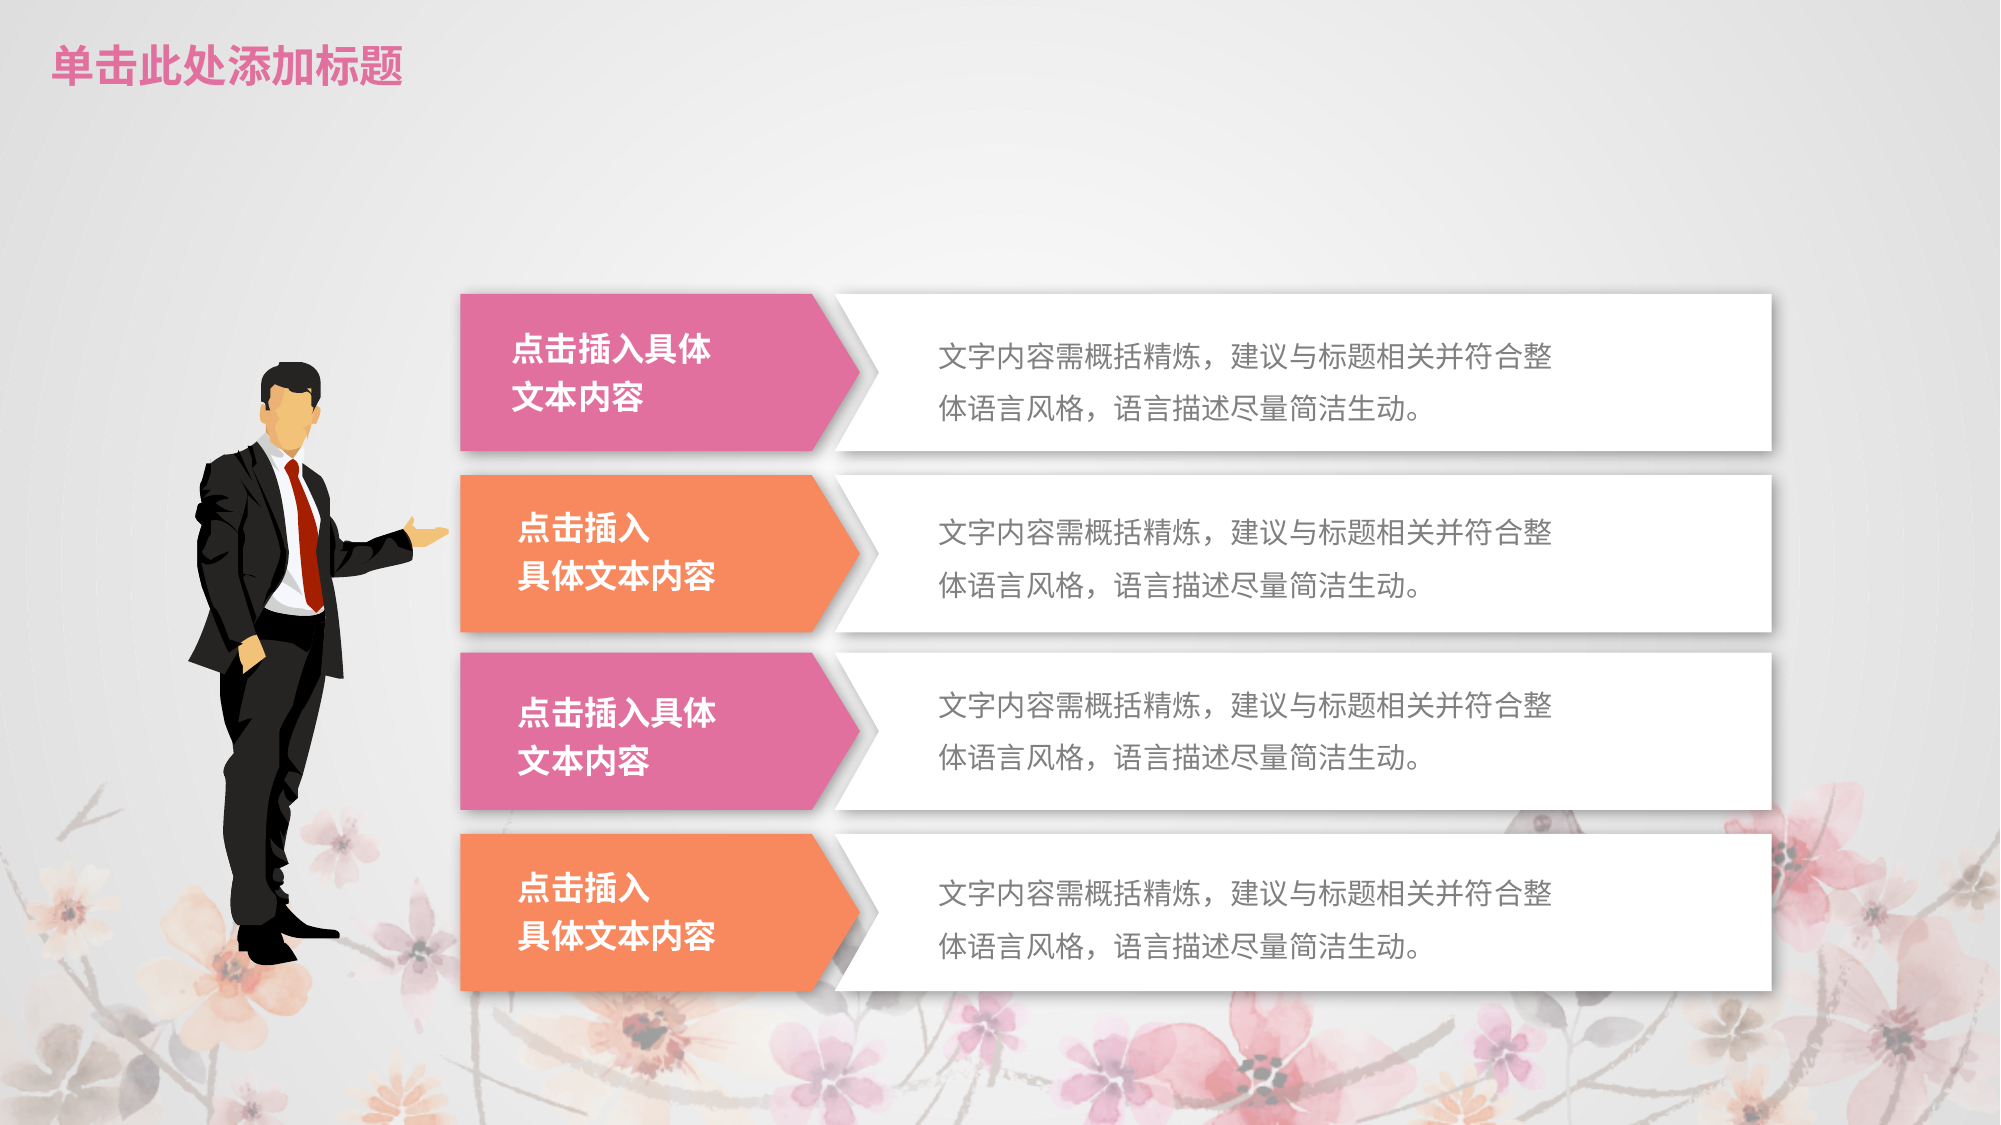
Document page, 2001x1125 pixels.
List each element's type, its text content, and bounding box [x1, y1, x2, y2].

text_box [188, 362, 449, 970]
title 单击此处添加标题 [35, 37, 1761, 100]
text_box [460, 293, 860, 452]
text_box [860, 652, 1772, 810]
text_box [860, 475, 1772, 633]
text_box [860, 293, 1772, 452]
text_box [460, 652, 860, 810]
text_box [460, 833, 860, 992]
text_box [860, 833, 1772, 992]
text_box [460, 475, 860, 633]
